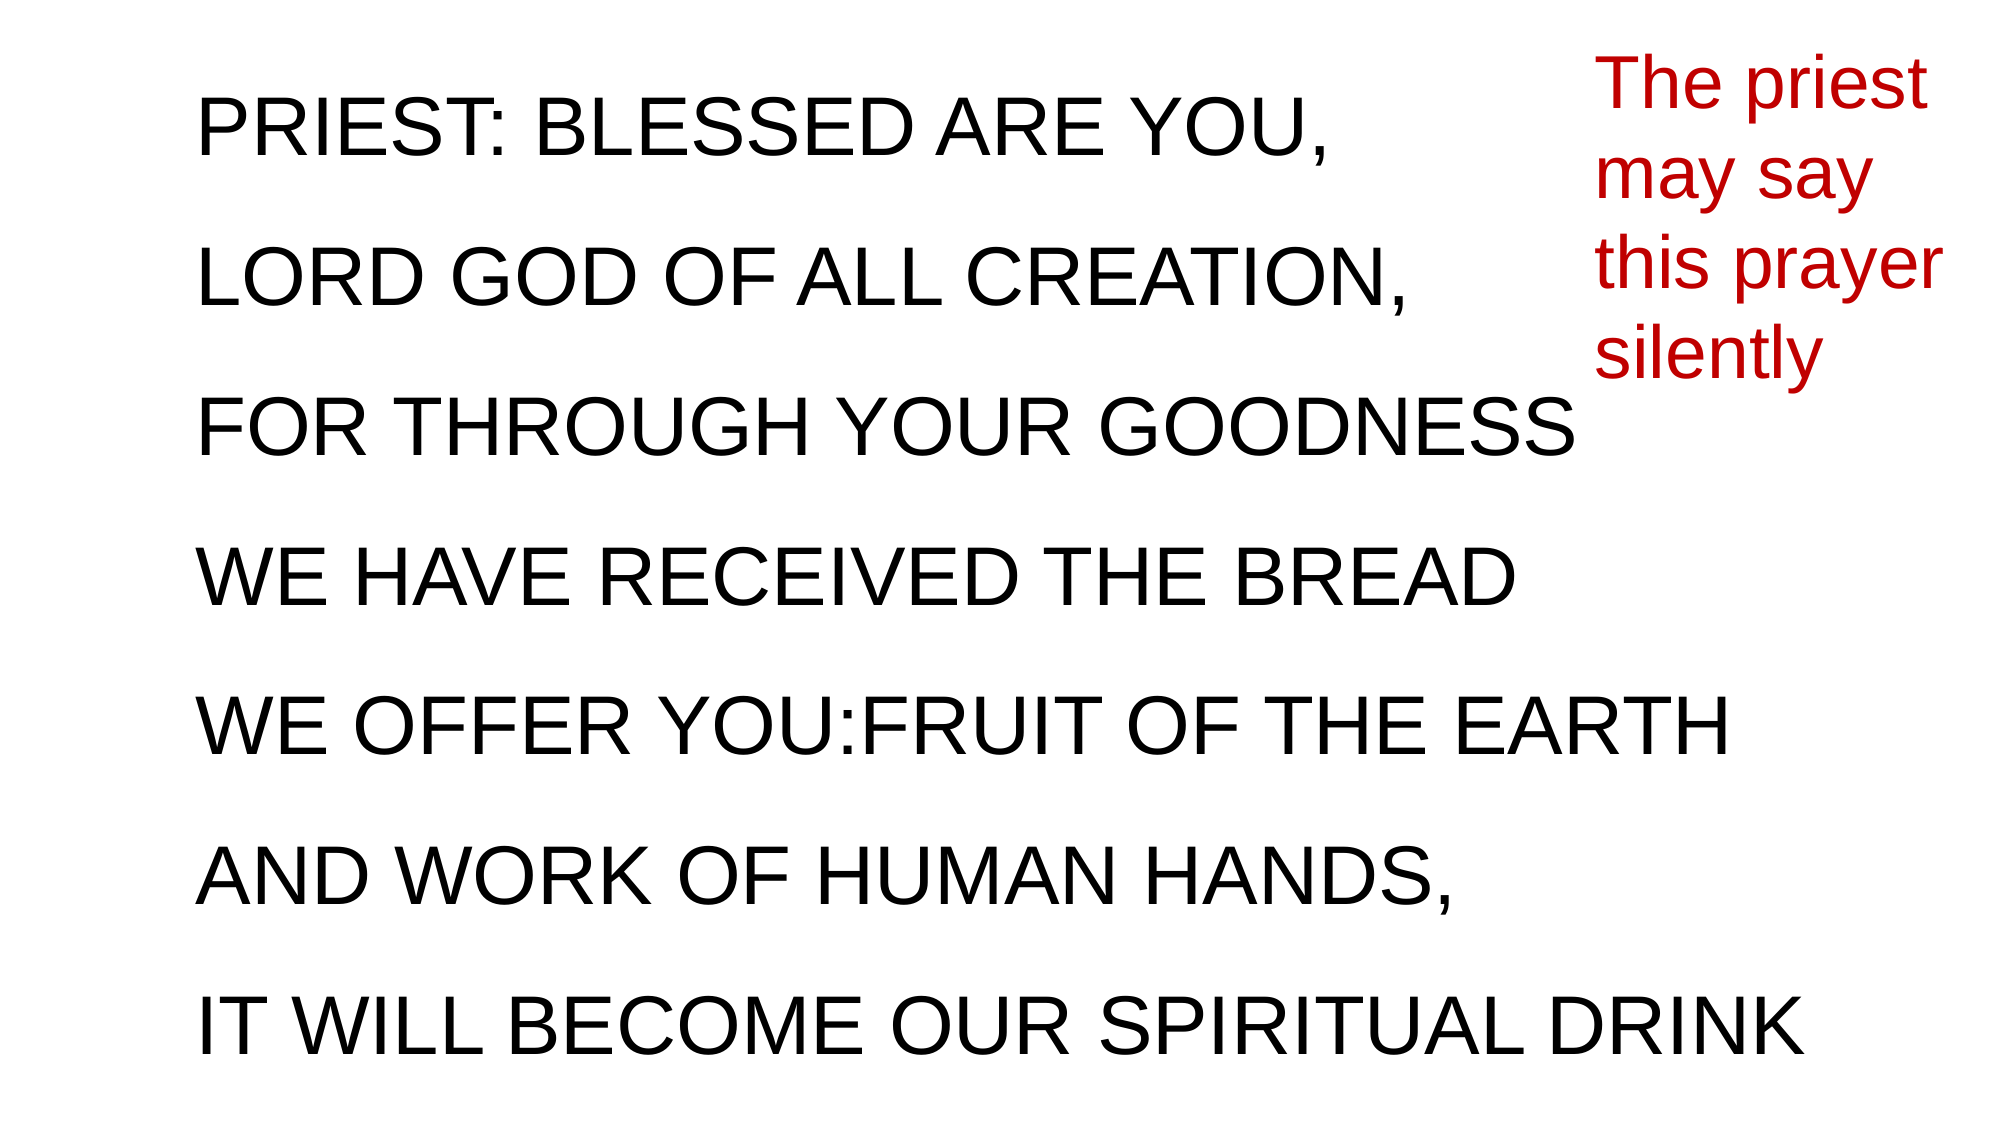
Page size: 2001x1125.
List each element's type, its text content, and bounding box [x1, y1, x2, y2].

title PRIEST: BLESSED ARE YOU, LORD GOD OF ALL CREATION, FOR THROUGH YOUR GOODNESS WE HAVE RECEIVED THE BREAD WE OFFER YOU:FRUIT OF THE EARTH AND WORK OF HUMAN HANDS, IT WILL BECOME OUR SPIRITUAL DRINK . [180, 637, 2000, 856]
text_box The priest may say this prayer silently [1579, 26, 1989, 402]
